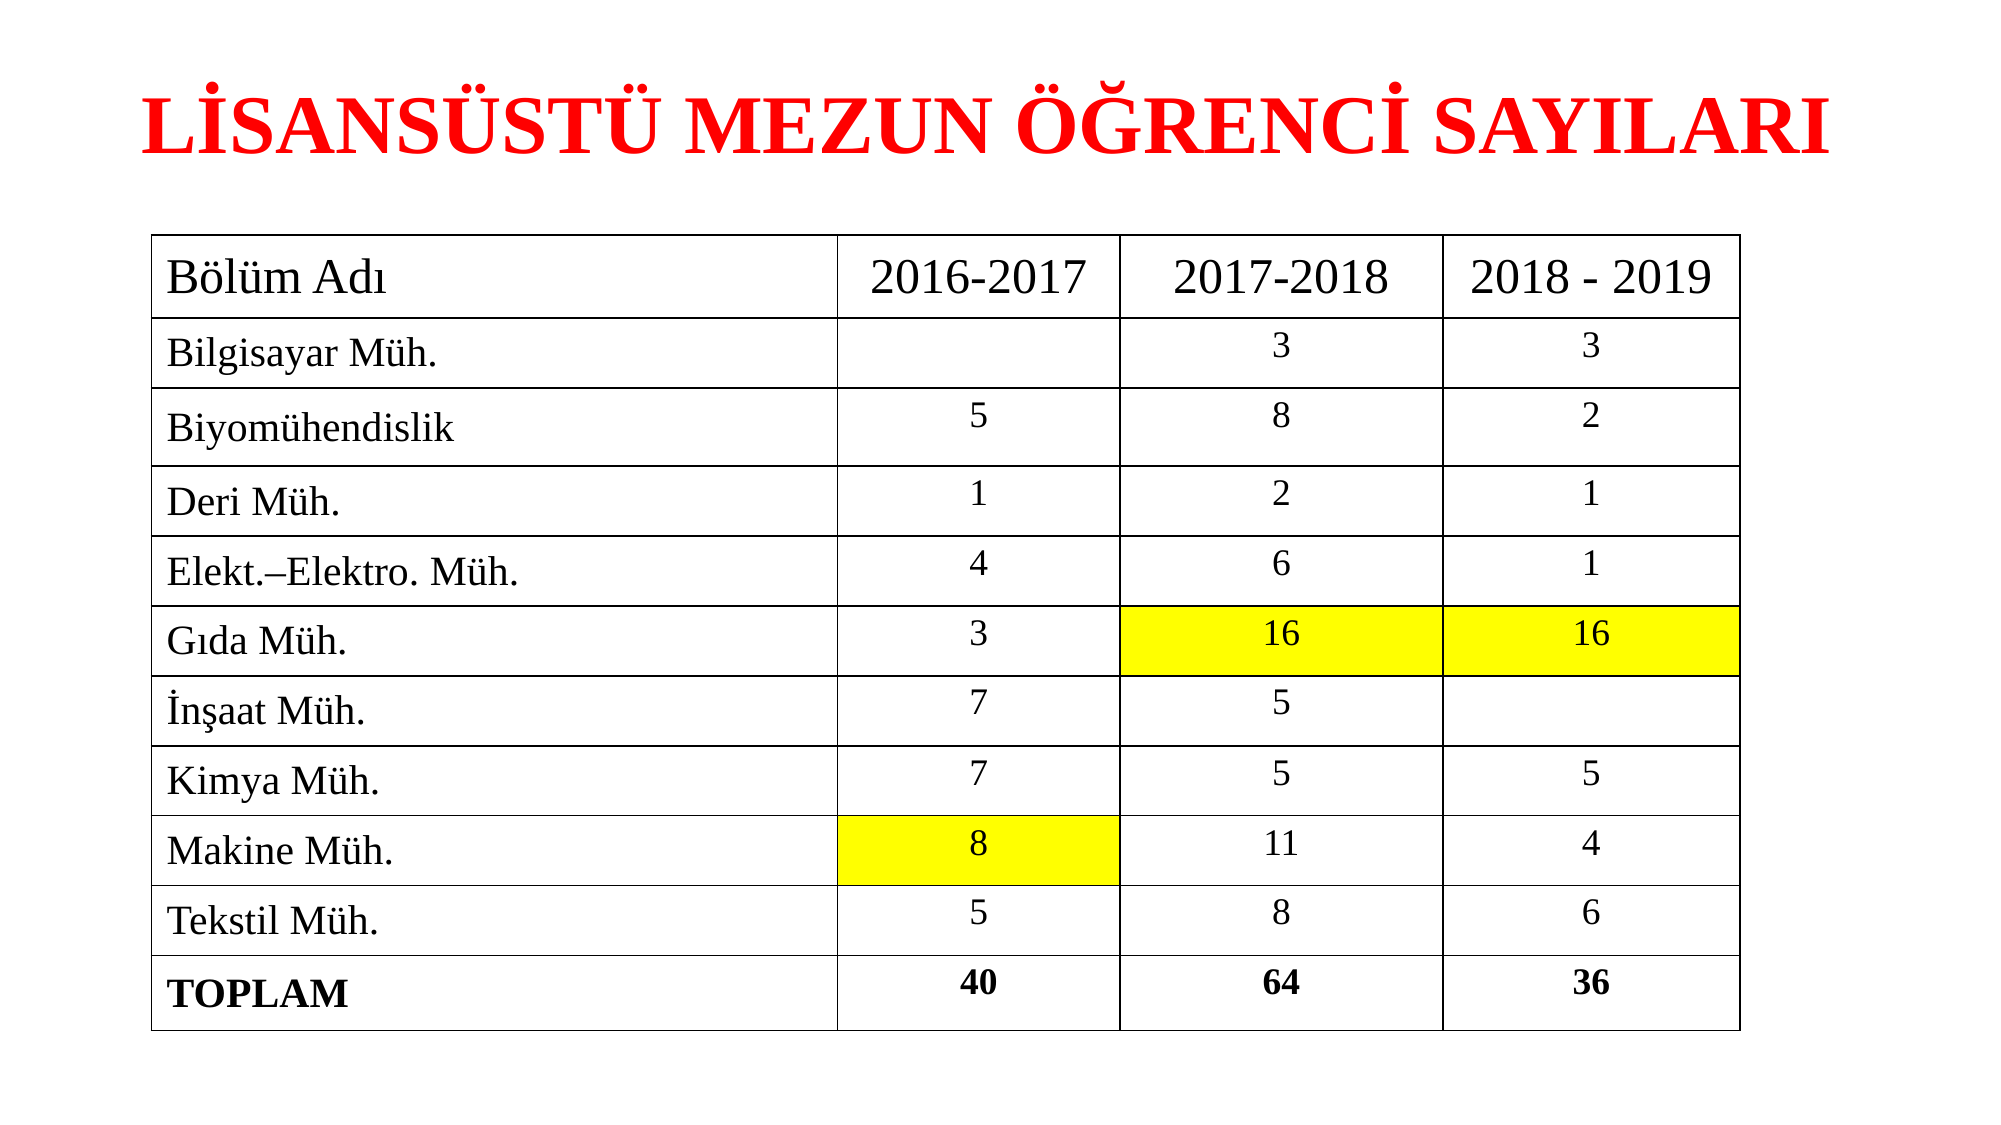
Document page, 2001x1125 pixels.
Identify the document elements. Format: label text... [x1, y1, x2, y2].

table_cell 16 [1444, 607, 1739, 675]
table_cell 6 [1121, 537, 1442, 605]
table_cell 1 [1444, 537, 1739, 605]
table_cell 2 [1121, 467, 1442, 535]
table_cell Tekstil Müh. [152, 886, 837, 955]
table_cell Gıda Müh. [152, 607, 837, 675]
table_cell 8 [1121, 886, 1442, 955]
table_cell TOPLAM [152, 956, 837, 1030]
table_cell 2 [1444, 389, 1739, 465]
table_cell Bilgisayar Müh. [152, 319, 837, 387]
table_cell 4 [1444, 816, 1739, 885]
table_cell 5 [838, 389, 1119, 465]
table_cell İnşaat Müh. [152, 677, 837, 745]
table_cell 64 [1121, 956, 1442, 1030]
table_cell 36 [1444, 956, 1739, 1030]
table_cell [1444, 677, 1739, 745]
table_cell 1 [1444, 467, 1739, 535]
title LİSANSÜSTÜ MEZUN ÖĞRENCİ SAYILARI [117, 73, 1877, 184]
table_cell 3 [1444, 319, 1739, 387]
table_cell 4 [838, 537, 1119, 605]
table_cell Makine Müh. [152, 816, 837, 885]
table_cell 3 [1121, 319, 1442, 387]
table_cell Elekt.–Elektro. Müh. [152, 537, 837, 605]
table_header 2016-2017 [838, 236, 1119, 317]
table_cell 8 [1121, 389, 1442, 465]
table_cell 1 [838, 467, 1119, 535]
table_cell 7 [838, 677, 1119, 745]
table_cell [838, 319, 1119, 387]
table_cell 40 [838, 956, 1119, 1030]
table_cell 5 [1121, 677, 1442, 745]
table_cell 8 [838, 816, 1119, 885]
table_cell 5 [1121, 747, 1442, 815]
table_header Bölüm Adı [152, 236, 837, 317]
table_cell 11 [1121, 816, 1442, 885]
table_cell 5 [1444, 747, 1739, 815]
table_header 2018 - 2019 [1444, 236, 1739, 317]
table_cell 6 [1444, 886, 1739, 955]
table_cell Kimya Müh. [152, 747, 837, 815]
table_header 2017-2018 [1121, 236, 1442, 317]
table_cell 7 [838, 747, 1119, 815]
table_cell 3 [838, 607, 1119, 675]
table_cell Deri Müh. [152, 467, 837, 535]
table_cell Biyomühendislik [152, 389, 837, 465]
table_cell 5 [838, 886, 1119, 955]
table_cell 16 [1121, 607, 1442, 675]
